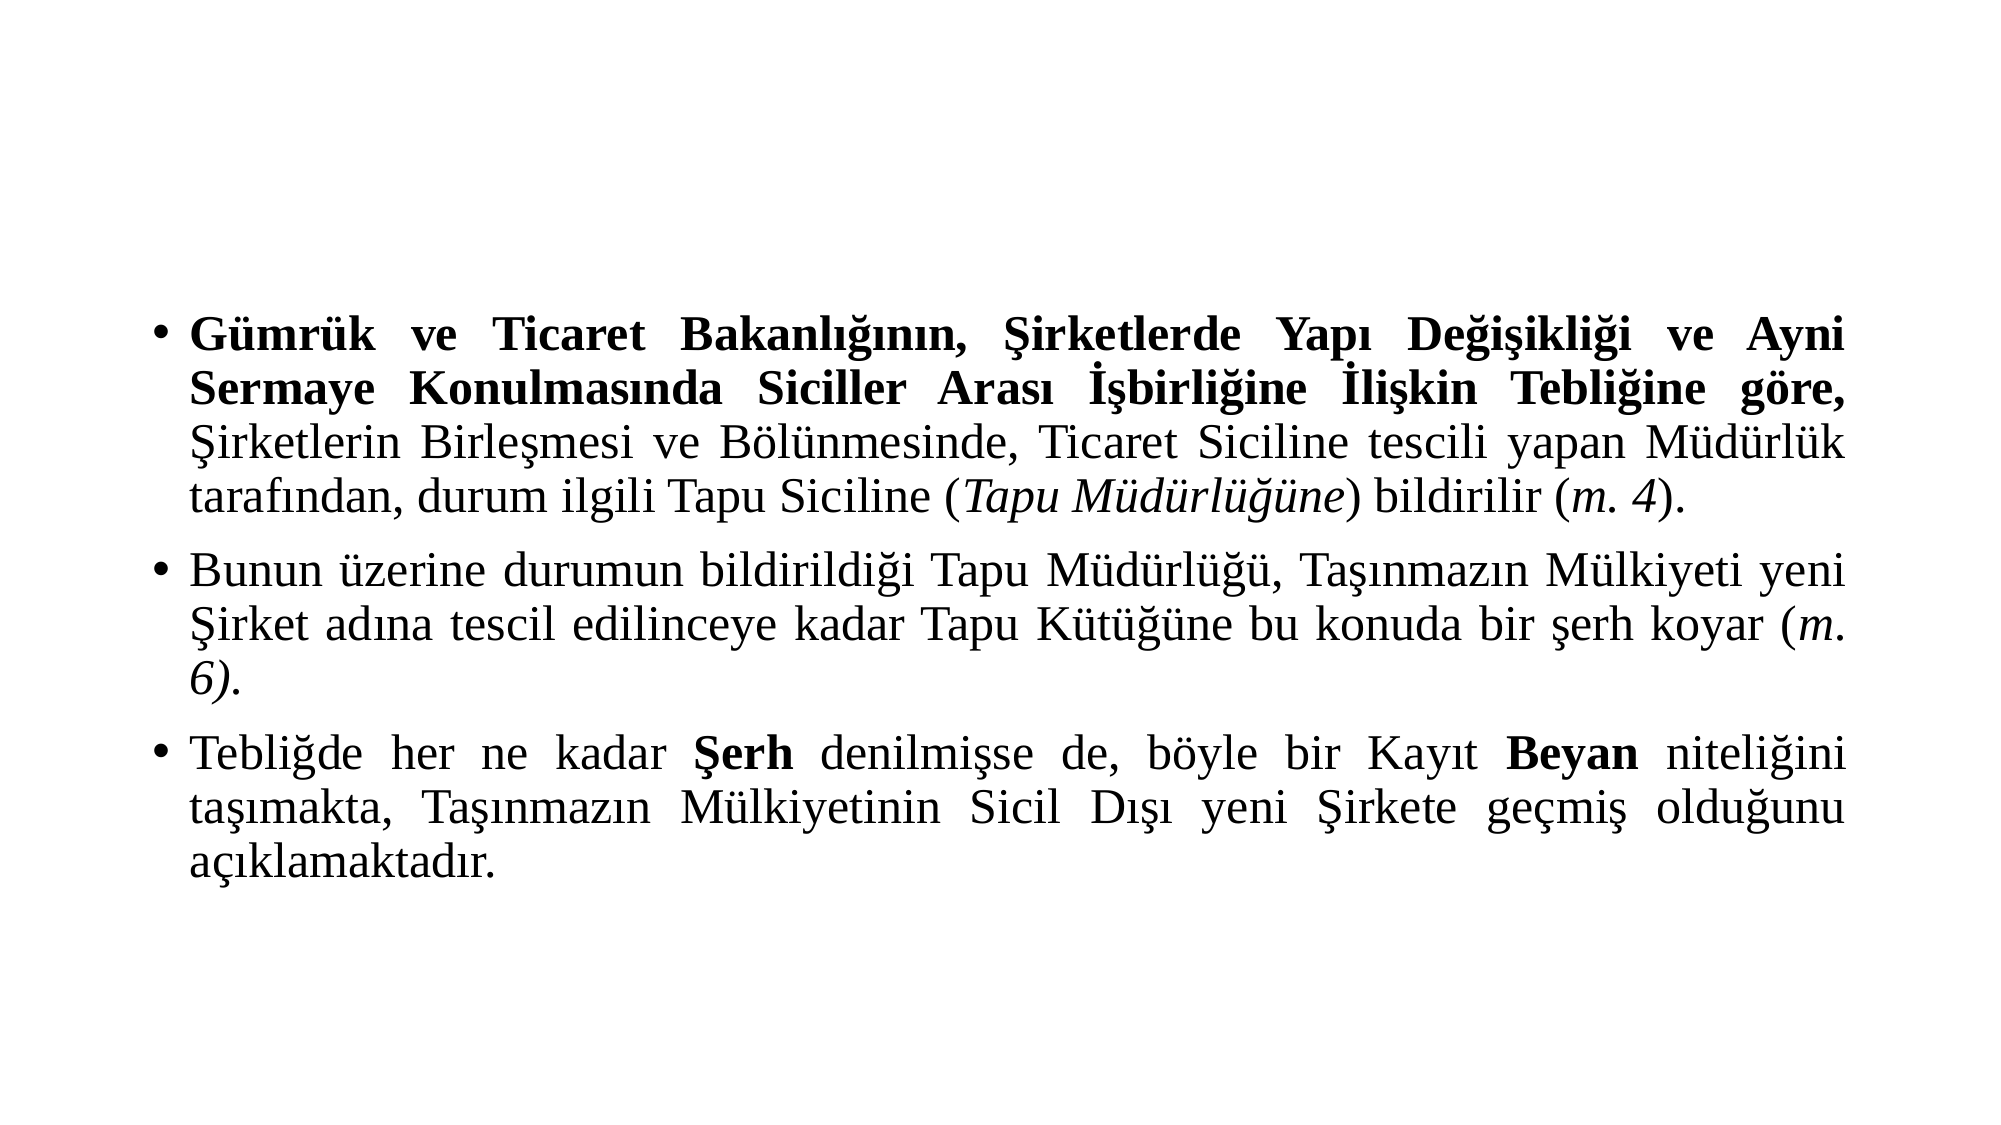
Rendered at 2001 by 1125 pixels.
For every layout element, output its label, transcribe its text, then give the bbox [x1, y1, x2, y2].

list Gümrük ve Ticaret Bakanlığının, Şirketlerde Yapı Değişikliği ve Ayni Sermaye Konulmasında Siciller Arası İşbirliğine İlişkin Tebliğine göre, Şirketlerin Birleşmesi ve Bölünmesinde, Ticaret Siciline tescili yapan Müdürlük tarafından, durum ilgili Tapu Siciline (Tapu Müdürlüğüne) bildirilir (m. 4). Bunun üzerine durumun bildirildiği Tapu Müdürlüğü, Taşınmazın Mülkiyeti yeni Şirket adına tescil edilinceye kadar Tapu Kütüğüne bu konuda bir şerh koyar (m. 6). Tebliğde her ne kadar Şerh denilmişse de, böyle bir Kayıt Beyan niteliğini taşımakta, Taşınmazın Mülkiyetinin Sicil Dışı yeni Şirkete geçmiş olduğunu açıklamaktadır. [137, 299, 1863, 1014]
